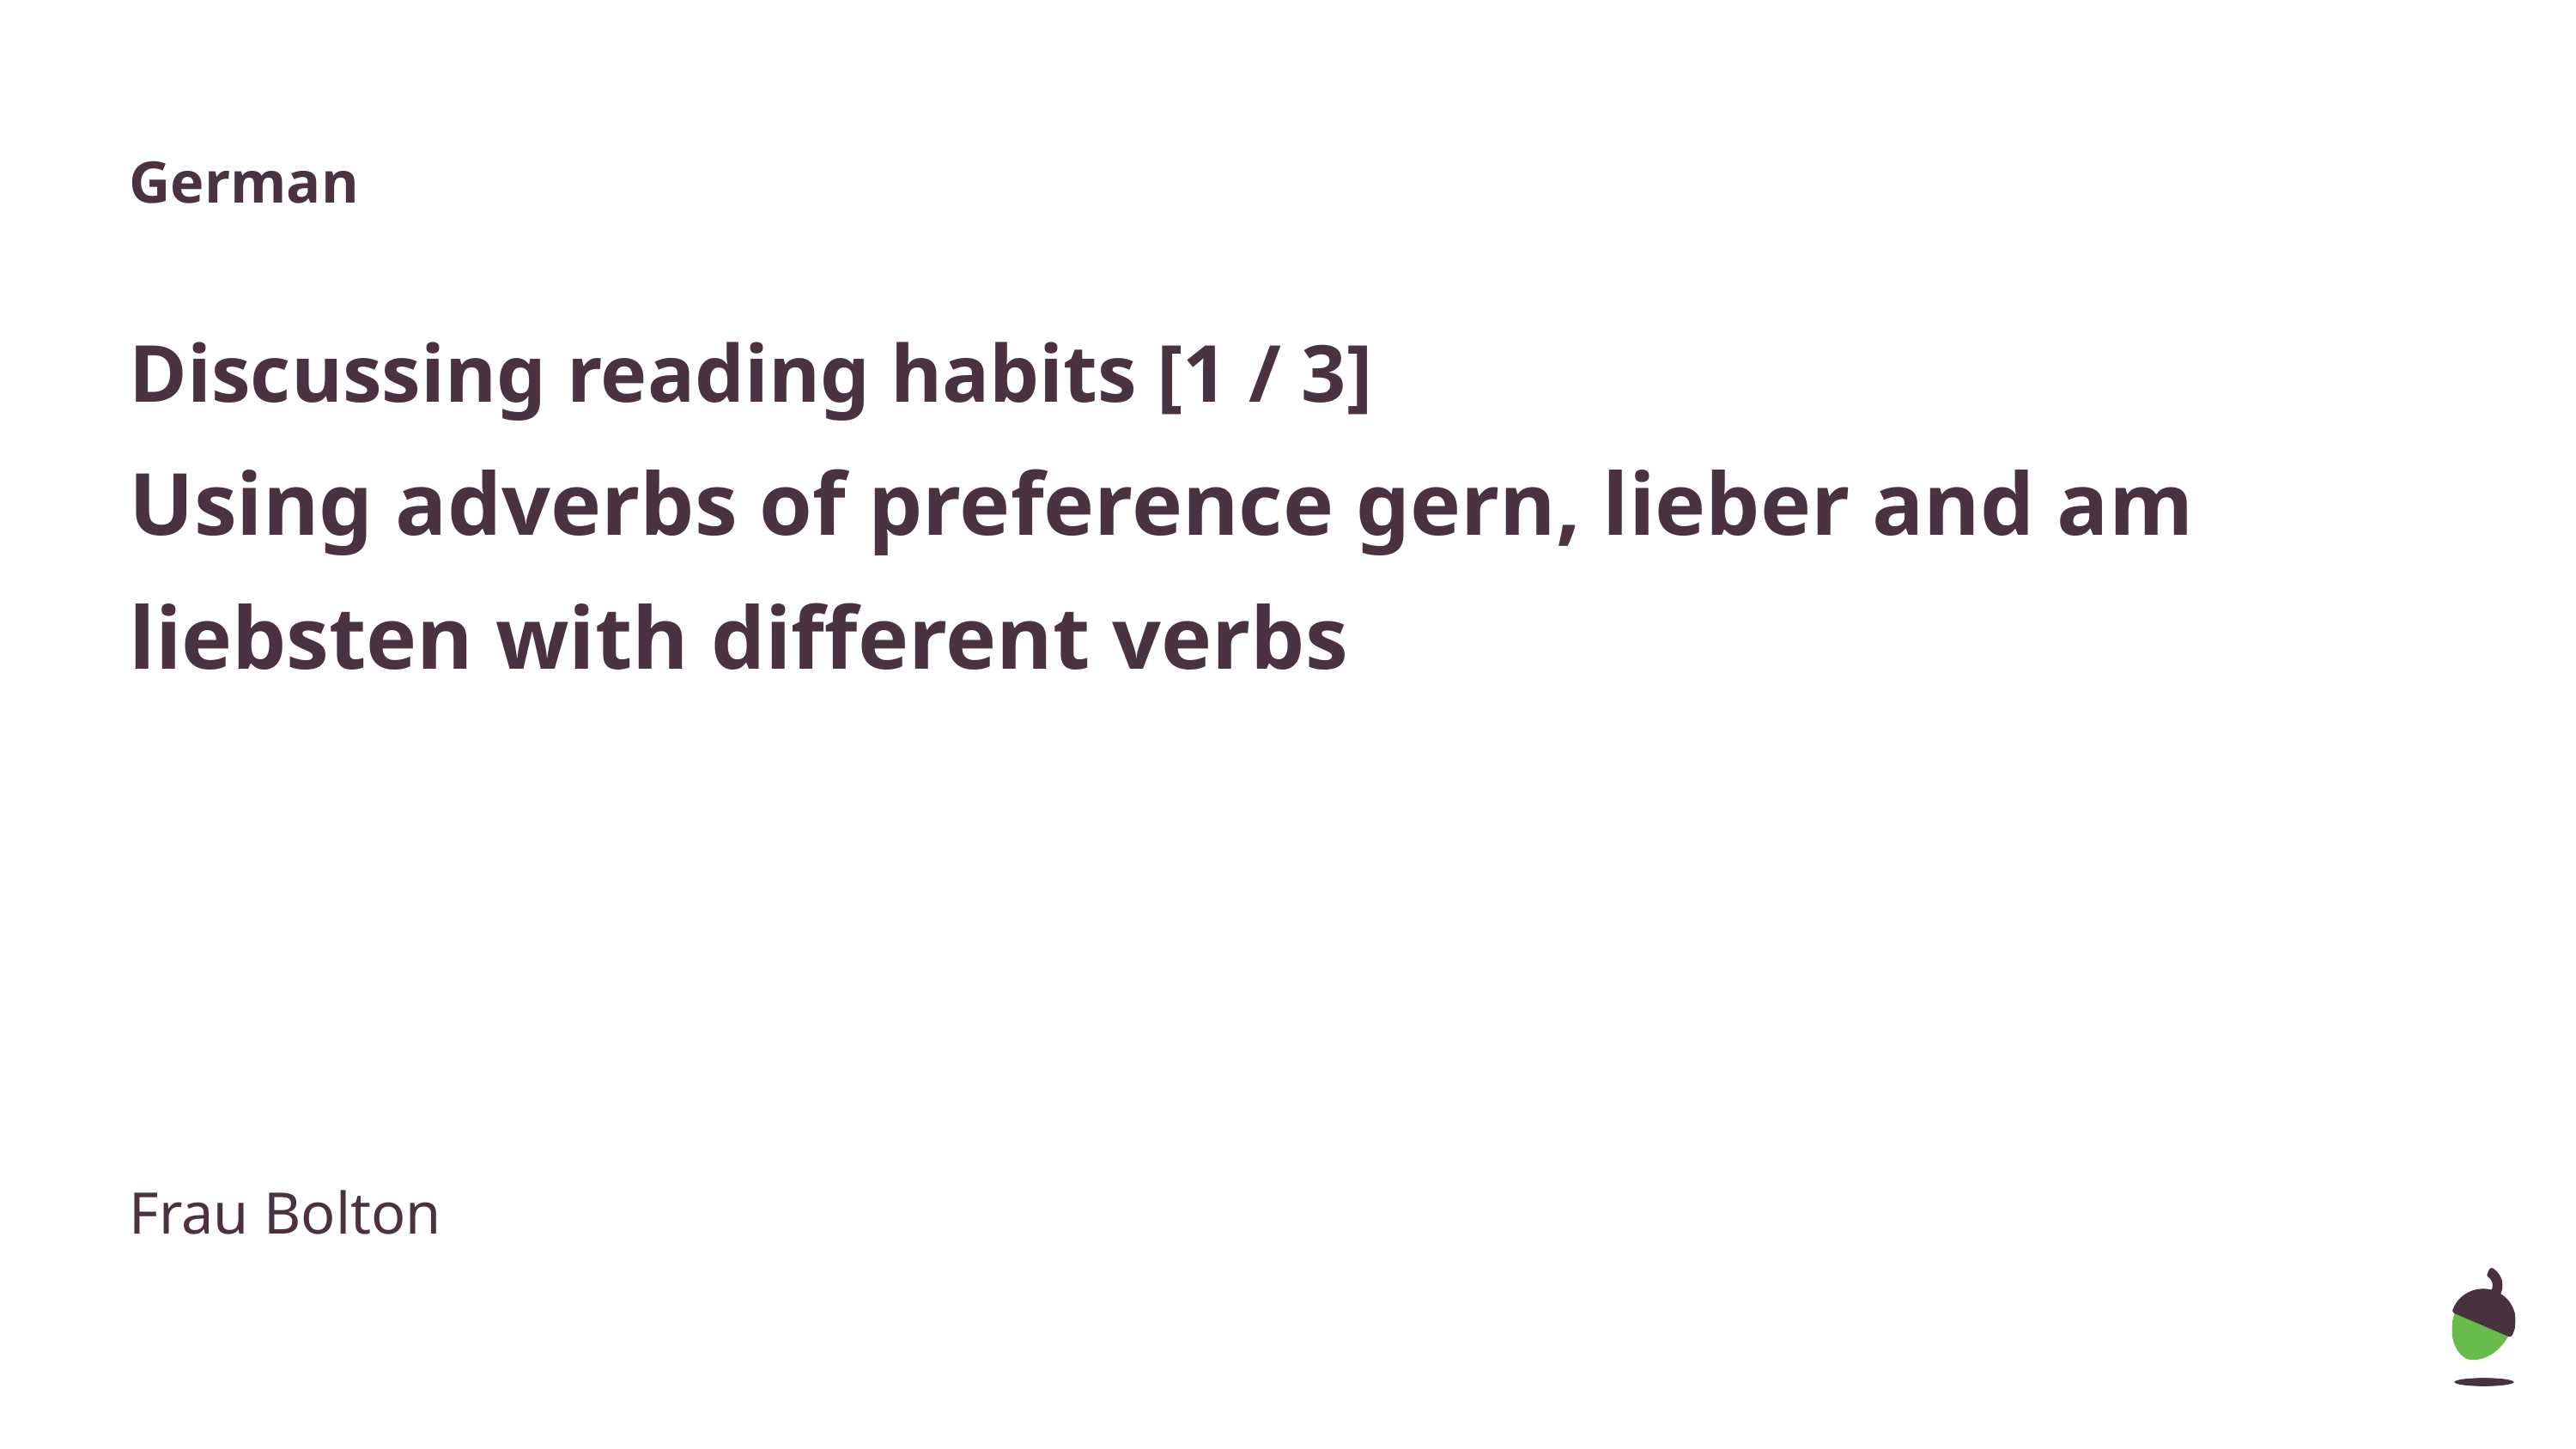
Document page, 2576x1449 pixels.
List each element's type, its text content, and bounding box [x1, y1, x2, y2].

subtitle Frau Bolton [129, 1155, 1242, 1331]
picture [2451, 1268, 2516, 1386]
title Discussing reading habits [1 / 3] Using adverbs of preference gern, lieber and am liebsten with different verbs [129, 309, 2494, 1245]
subtitle German [129, 124, 2447, 349]
